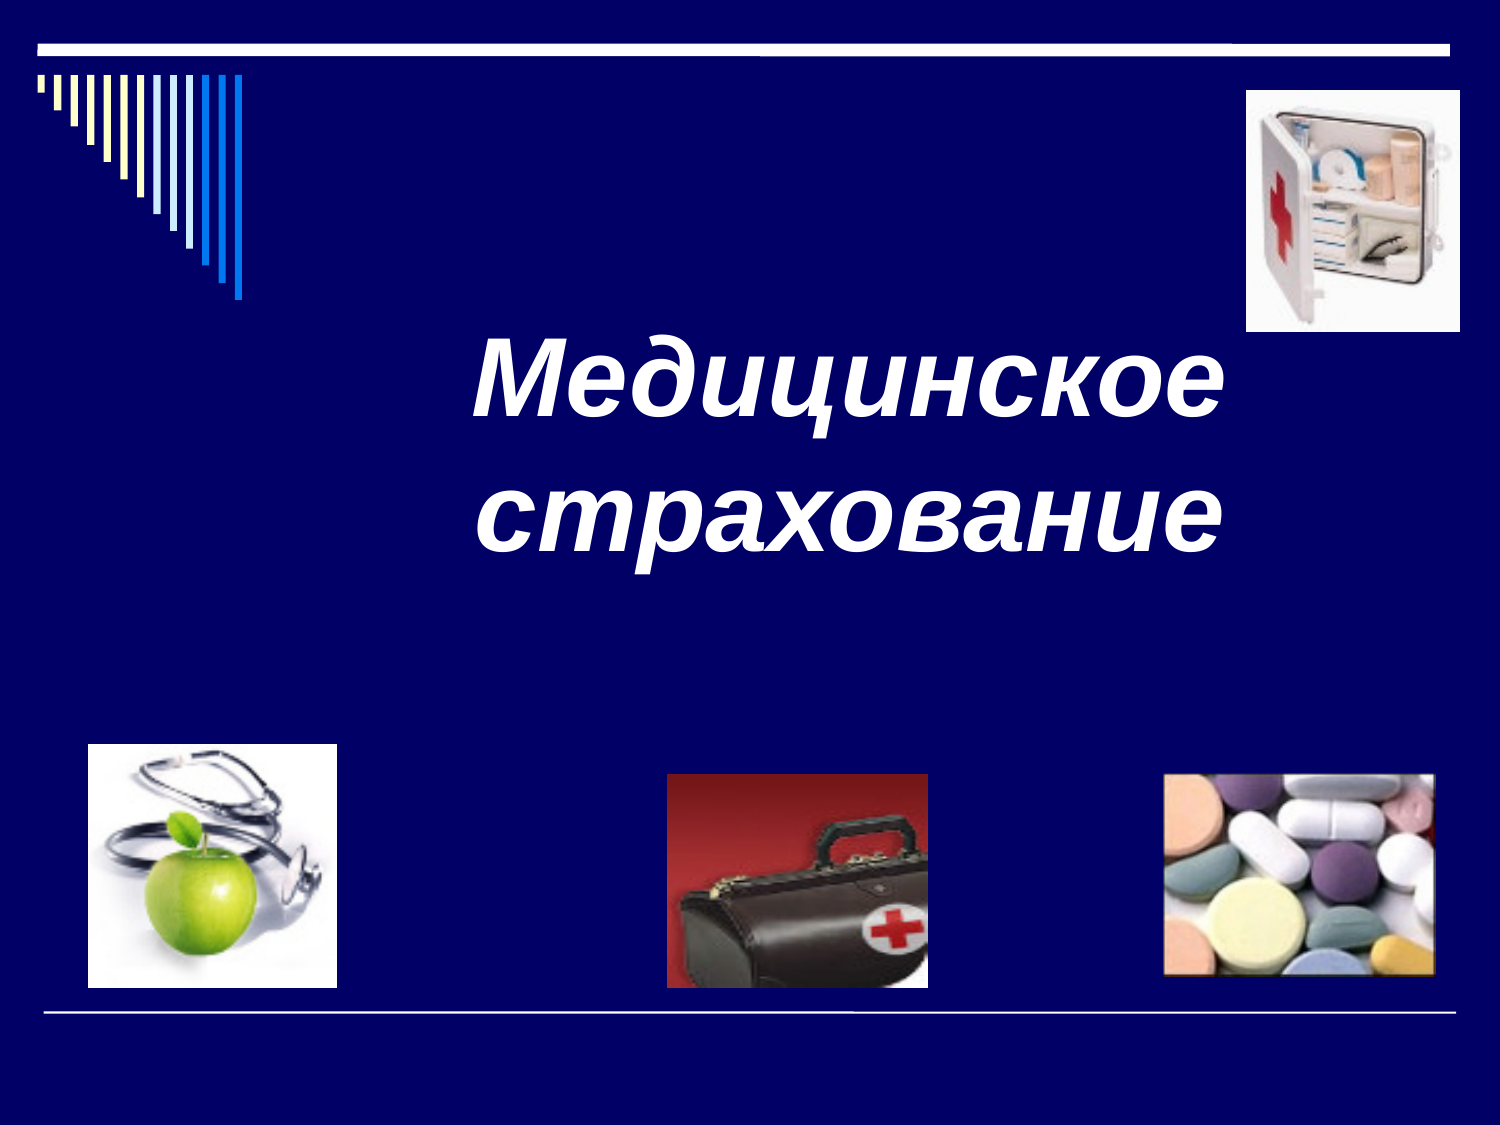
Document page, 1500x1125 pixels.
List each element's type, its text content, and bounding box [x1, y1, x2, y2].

picture [1245, 89, 1460, 333]
picture [88, 743, 337, 988]
picture [1163, 773, 1436, 978]
picture [666, 774, 928, 988]
title Медицинское страхование [275, 125, 1425, 752]
